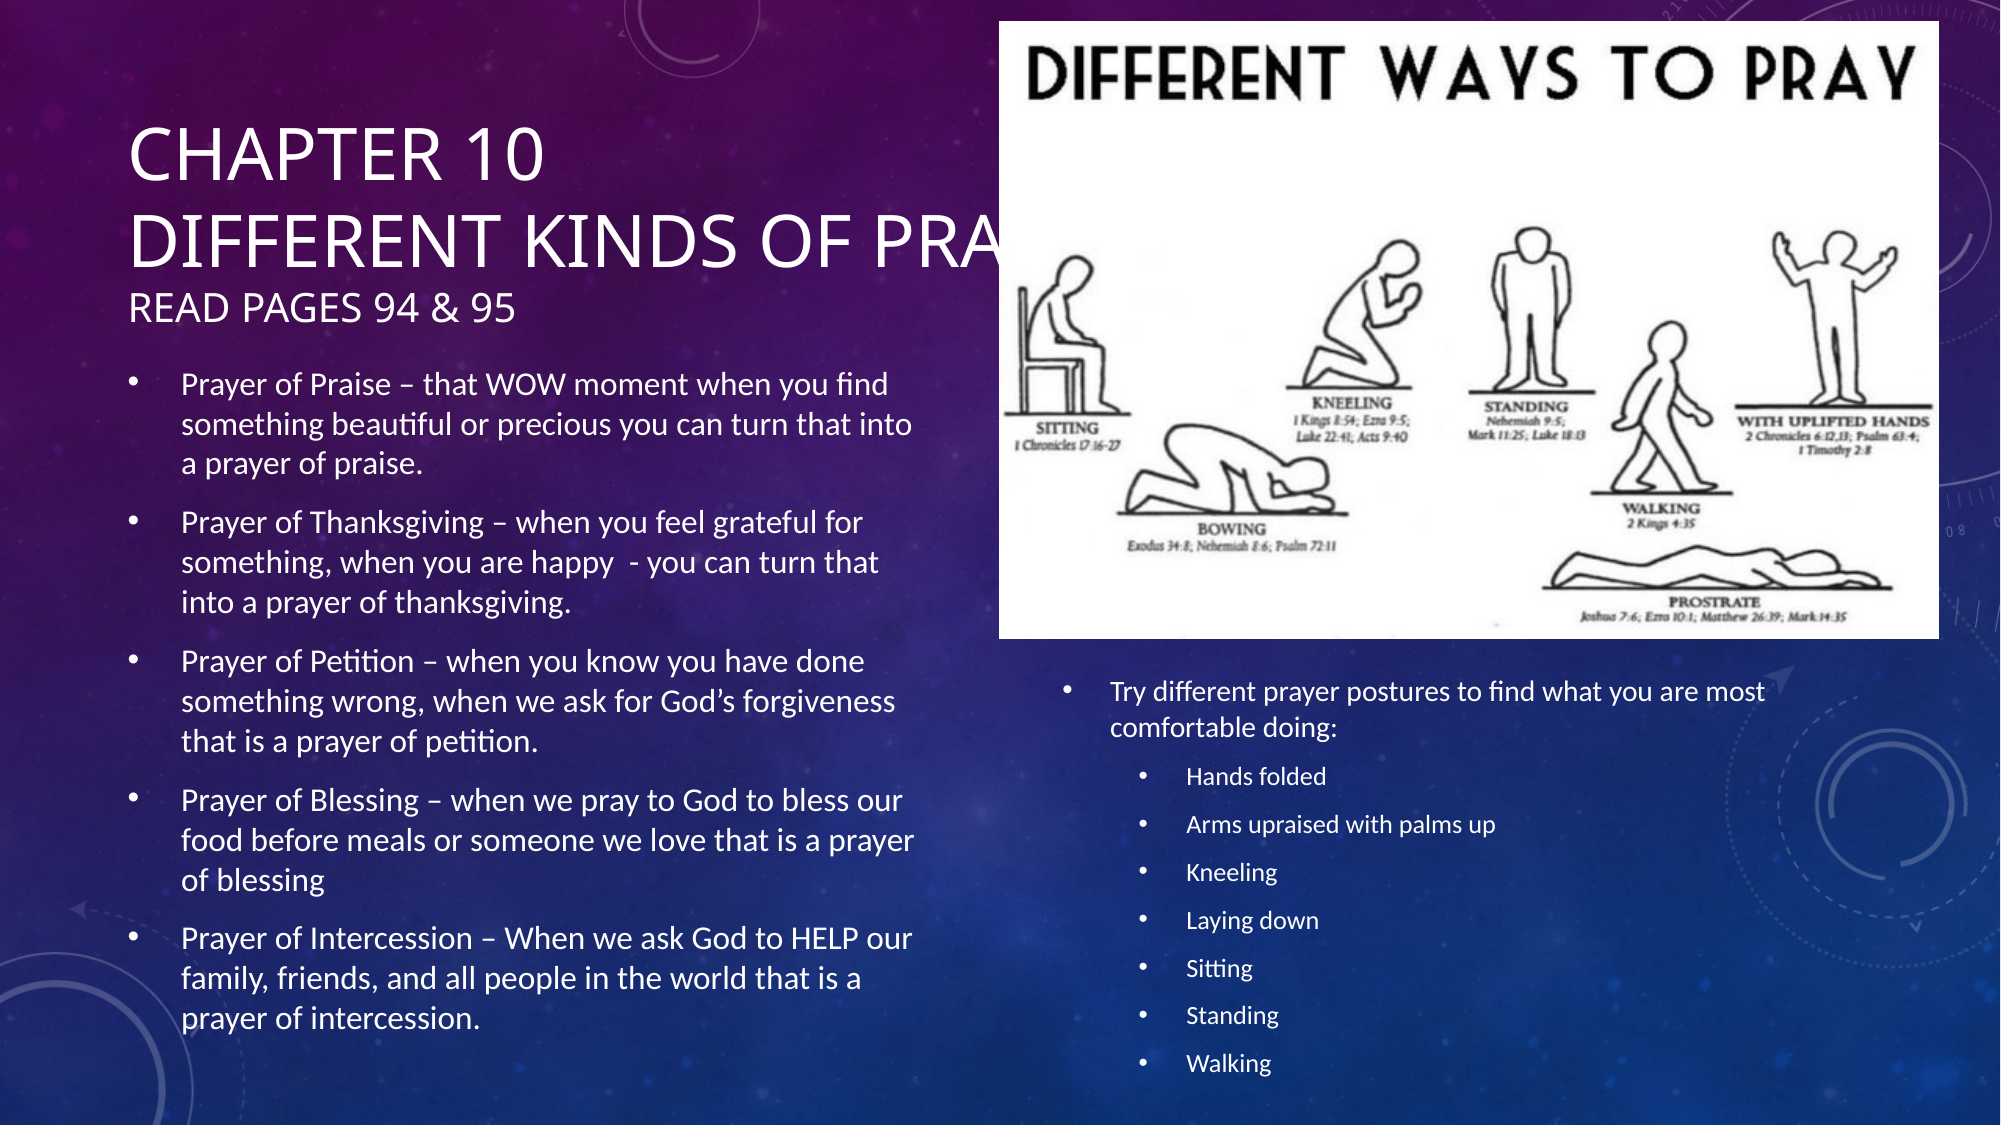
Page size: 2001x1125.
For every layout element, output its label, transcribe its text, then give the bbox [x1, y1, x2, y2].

title Chapter 10 Different Kinds of Prayer Read pages 94 & 95 [112, 99, 993, 339]
list Try different prayer postures to find what you are most comfortable doing: Hands folded Arms upraised with palms up Kneeling Laying down Sitting Standing Walking [1047, 664, 1867, 1088]
list Prayer of Praise – that WOW moment when you find something beautiful or precious you can turn that into a prayer of praise. Prayer of Thanksgiving – when you feel grateful for something, when you are happy - you can turn that into a prayer of thanksgiving. Prayer of Petition – when you know you have done something wrong, when we ask for God’s forgiveness that is a prayer of petition. Prayer of Blessing – when we pray to God to bless our food before meals or someone we love that is a prayer of blessing Prayer of Intercession – When we ask God to HELP our family, friends, and all people in the world that is a prayer of intercession. [112, 351, 932, 1047]
picture [0, 0, 2001, 1125]
